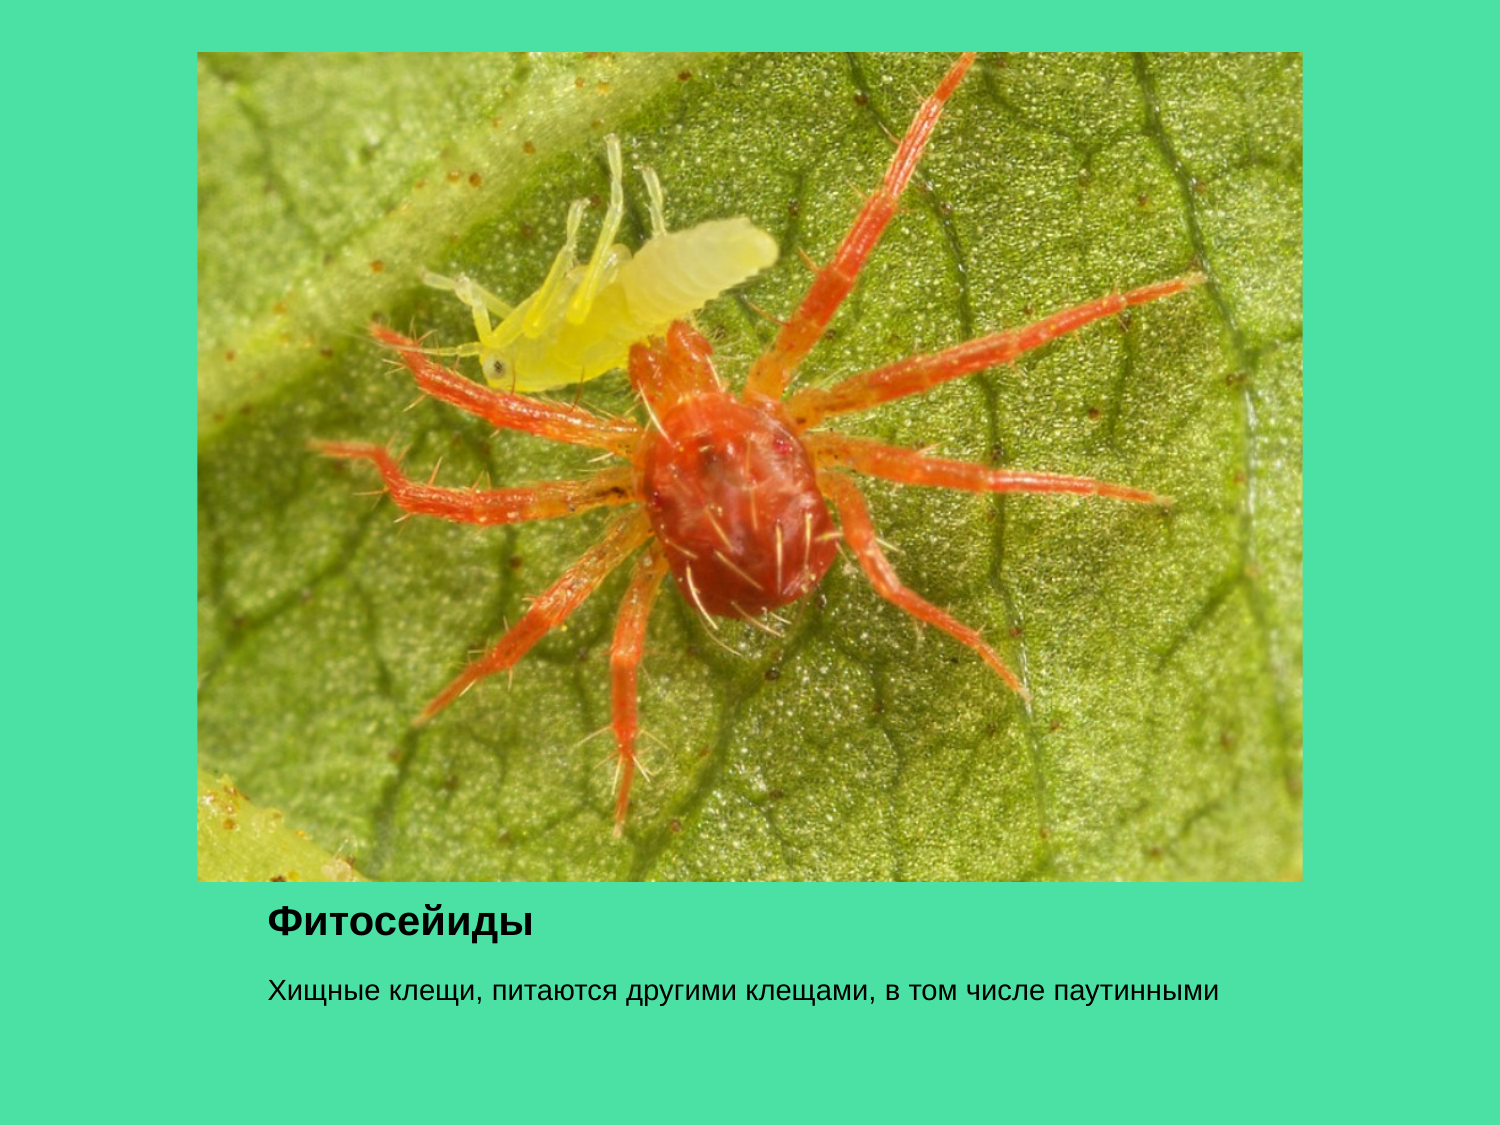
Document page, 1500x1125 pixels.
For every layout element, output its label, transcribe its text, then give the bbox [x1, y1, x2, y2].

list Хищные клещи, питаются другими клещами, в том числе паутинными [252, 964, 1294, 1063]
picture [197, 52, 1303, 882]
title Фитосейиды [252, 890, 1153, 951]
